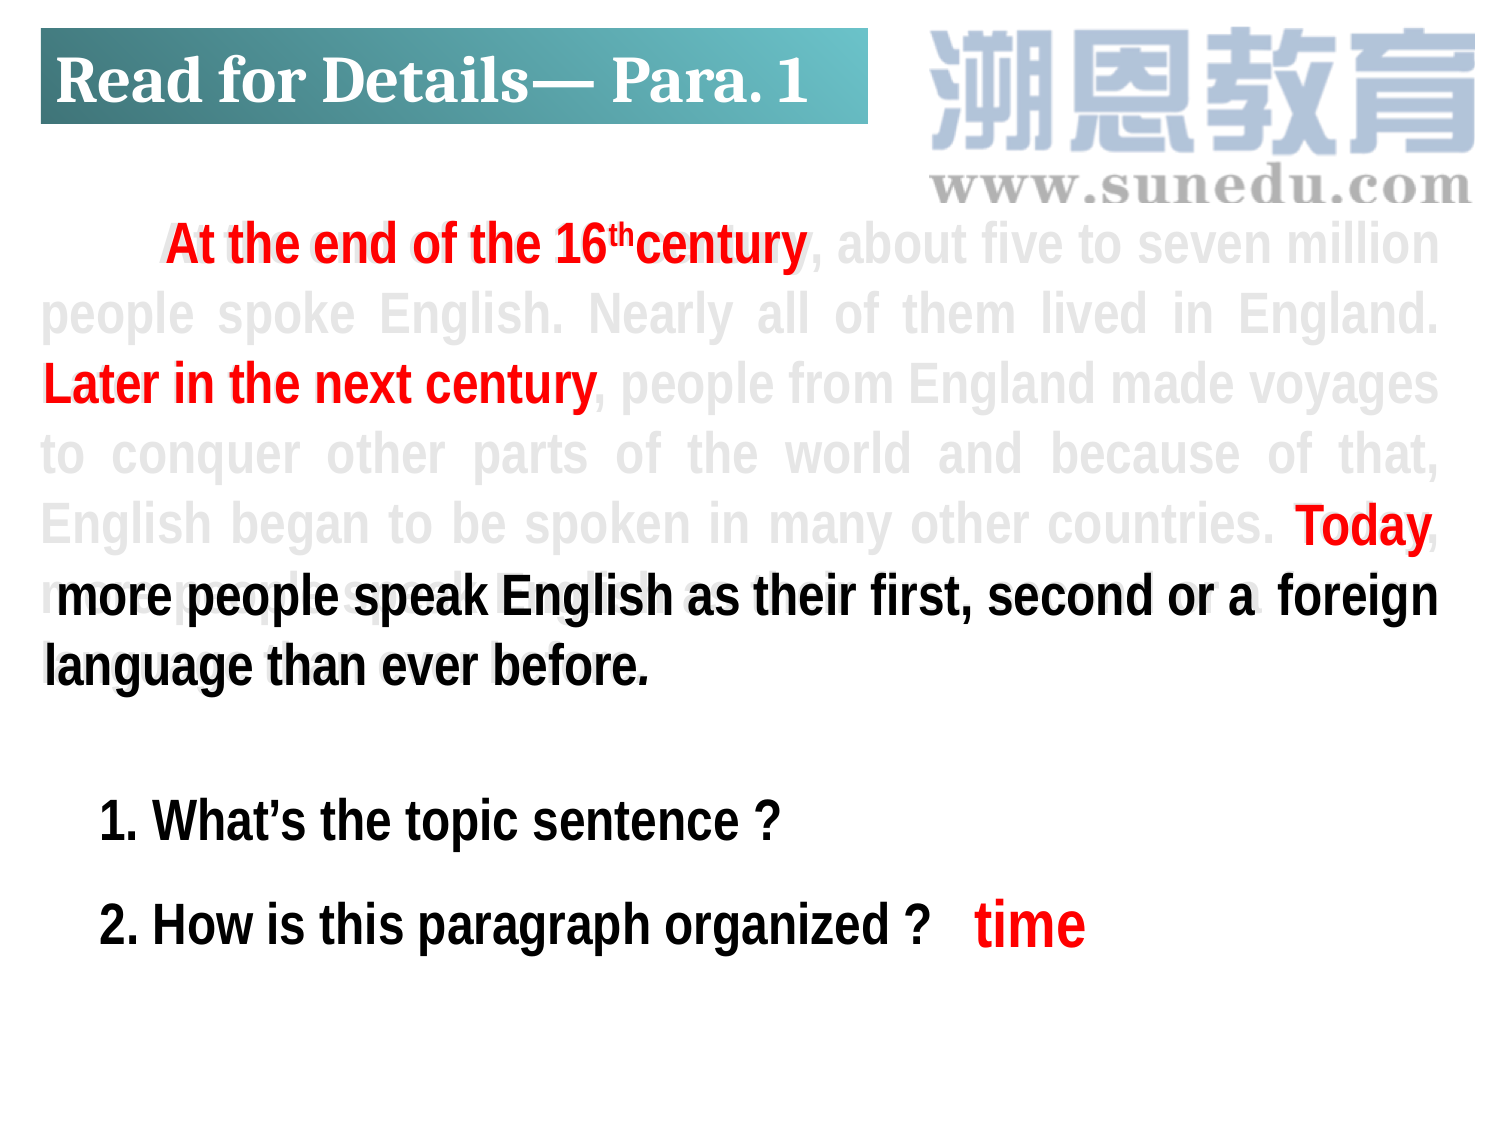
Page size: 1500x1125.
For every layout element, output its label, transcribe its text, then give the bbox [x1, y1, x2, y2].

text_box Today [1280, 479, 1448, 549]
text_box more people speak English as their first, second or a [0, 549, 1262, 635]
text_box Read for Details— Para. 1 [40, 28, 868, 124]
text_box time [959, 873, 1220, 969]
text_box 2. How is this paragraph organized ? [84, 879, 959, 964]
text_box At the end of the 16thcentury [150, 198, 960, 283]
text_box language than ever before. [0, 619, 668, 705]
text_box foreign [1262, 549, 1455, 635]
text_box Later in the next century [28, 338, 614, 423]
text_box At the end of the 16th century, about five to seven million people spoke English. Nearly all of them lived in England. Later in the next century, people from England made voyages to conquer other parts of the world and because of that, English began to be spoken in many other countries. Today, more people speak English as their first, second or a foreign language than ever before. [25, 197, 1456, 703]
picture [927, 25, 1475, 203]
text_box 1. What’s the topic sentence ? [84, 774, 1148, 860]
